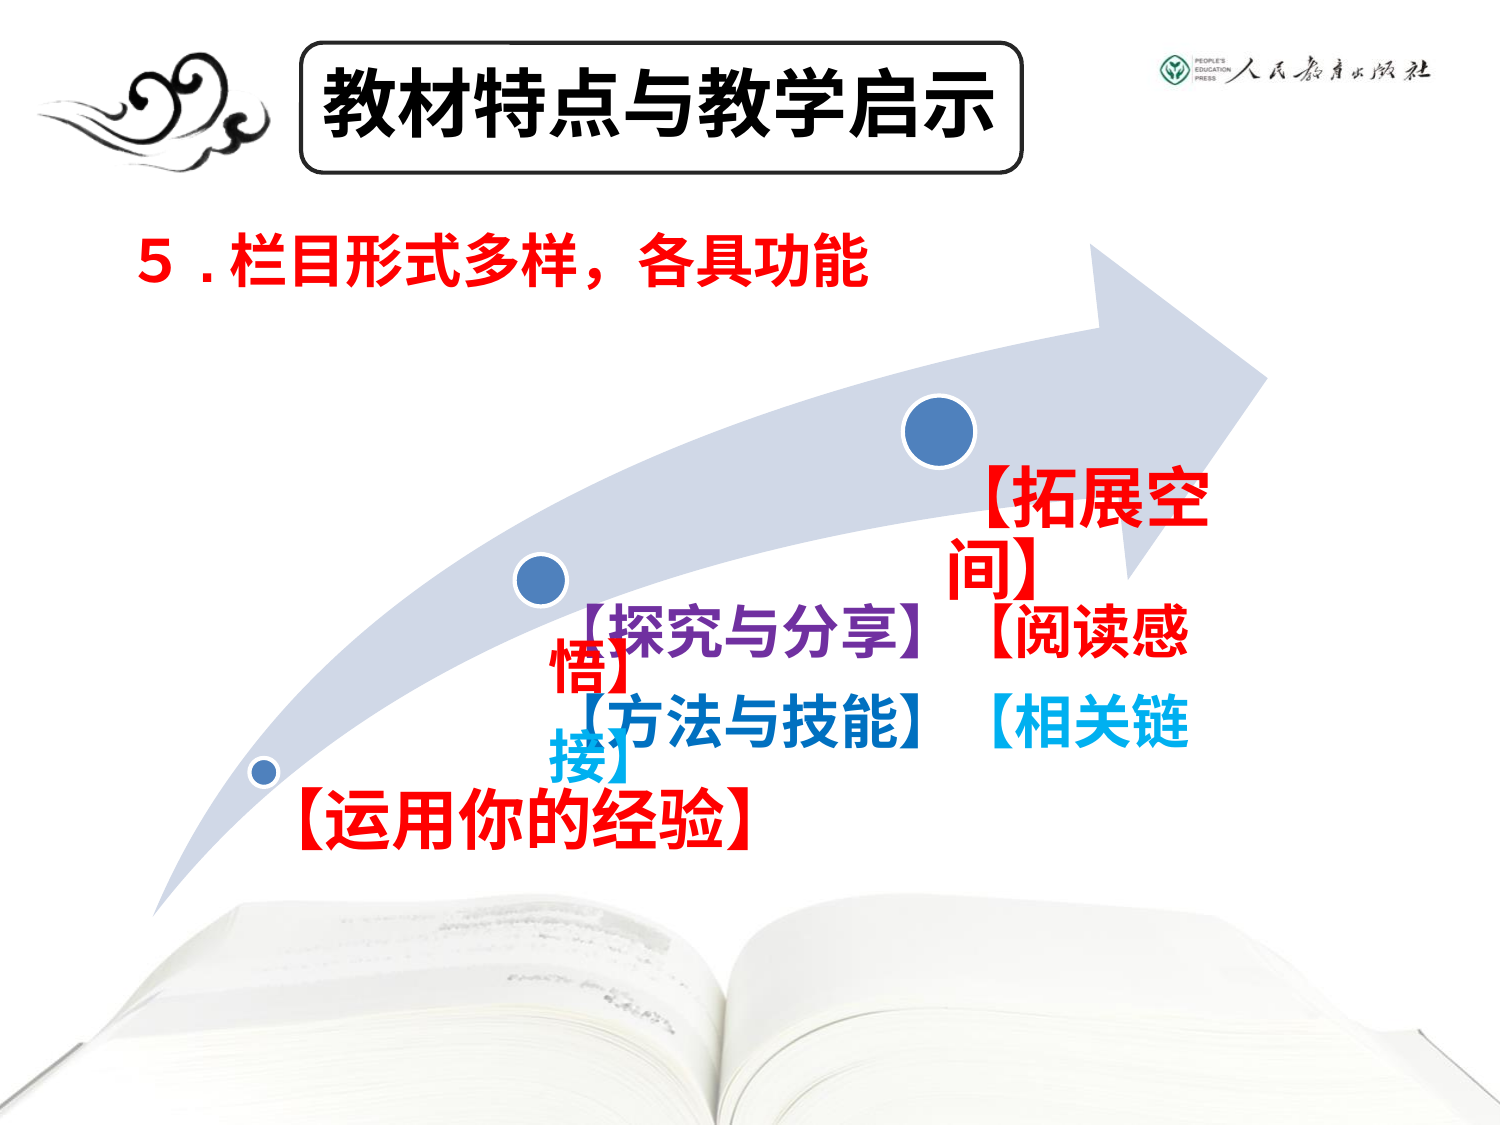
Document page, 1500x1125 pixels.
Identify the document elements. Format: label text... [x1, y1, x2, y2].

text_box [112, 243, 1330, 941]
text_box 教材特点与教学启示 [298, 40, 1024, 175]
picture [0, 0, 1500, 1125]
text_box ５.栏目形式多样，各具功能 [112, 216, 1341, 302]
